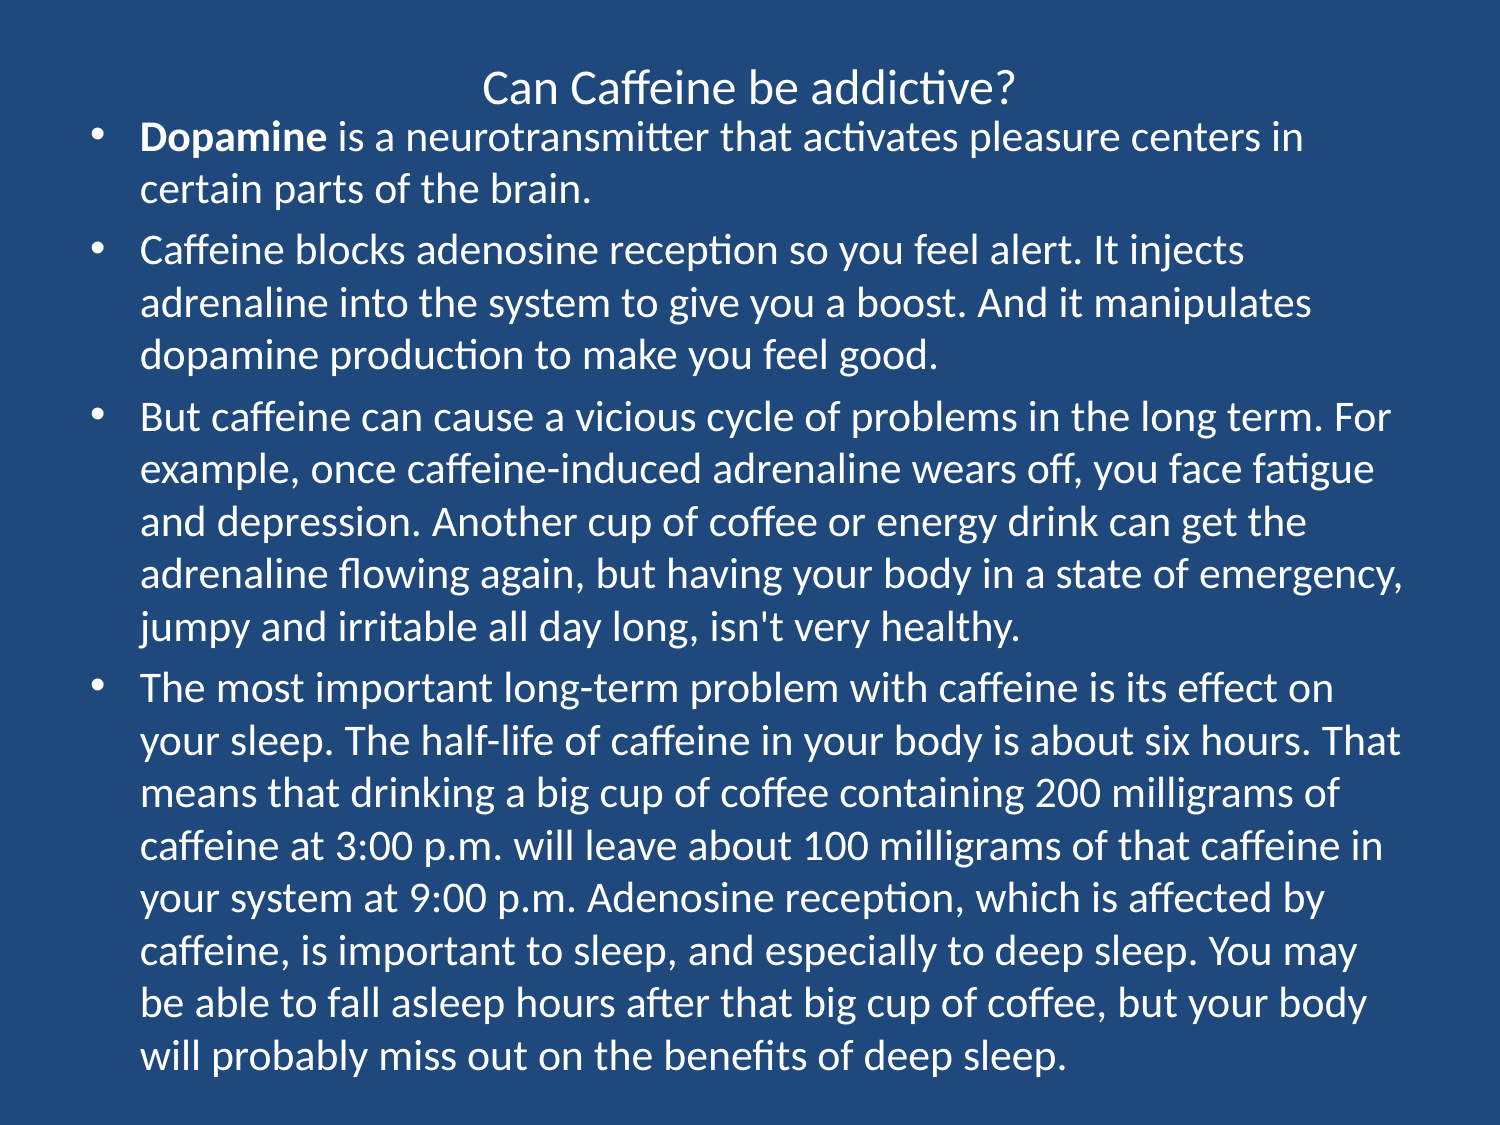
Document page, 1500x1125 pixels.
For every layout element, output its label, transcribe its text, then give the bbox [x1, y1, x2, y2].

list Dopamine is a neurotransmitter that activates pleasure centers in certain parts of the brain. Caffeine blocks adenosine reception so you feel alert. It injects adrenaline into the system to give you a boost. And it manipulates dopamine production to make you feel good. But caffeine can cause a vicious cycle of problems in the long term. For example, once caffeine-induced adrenaline wears off, you face fatigue and depression. Another cup of coffee or energy drink can get the adrenaline flowing again, but having your body in a state of emergency, jumpy and irritable all day long, isn't very healthy. The most important long-term problem with caffeine is its effect on your sleep. The half-life of caffeine in your body is about six hours. That means that drinking a big cup of coffee containing 200 milligrams of caffeine at 3:00 p.m. will leave about 100 milligrams of that caffeine in your system at 9:00 p.m. Adenosine reception, which is affected by caffeine, is important to sleep, and especially to deep sleep. You may be able to fall asleep hours after that big cup of coffee, but your body will probably miss out on the benefits of deep sleep. [75, 99, 1425, 1125]
title Can Caffeine be addictive? [75, 45, 1425, 99]
